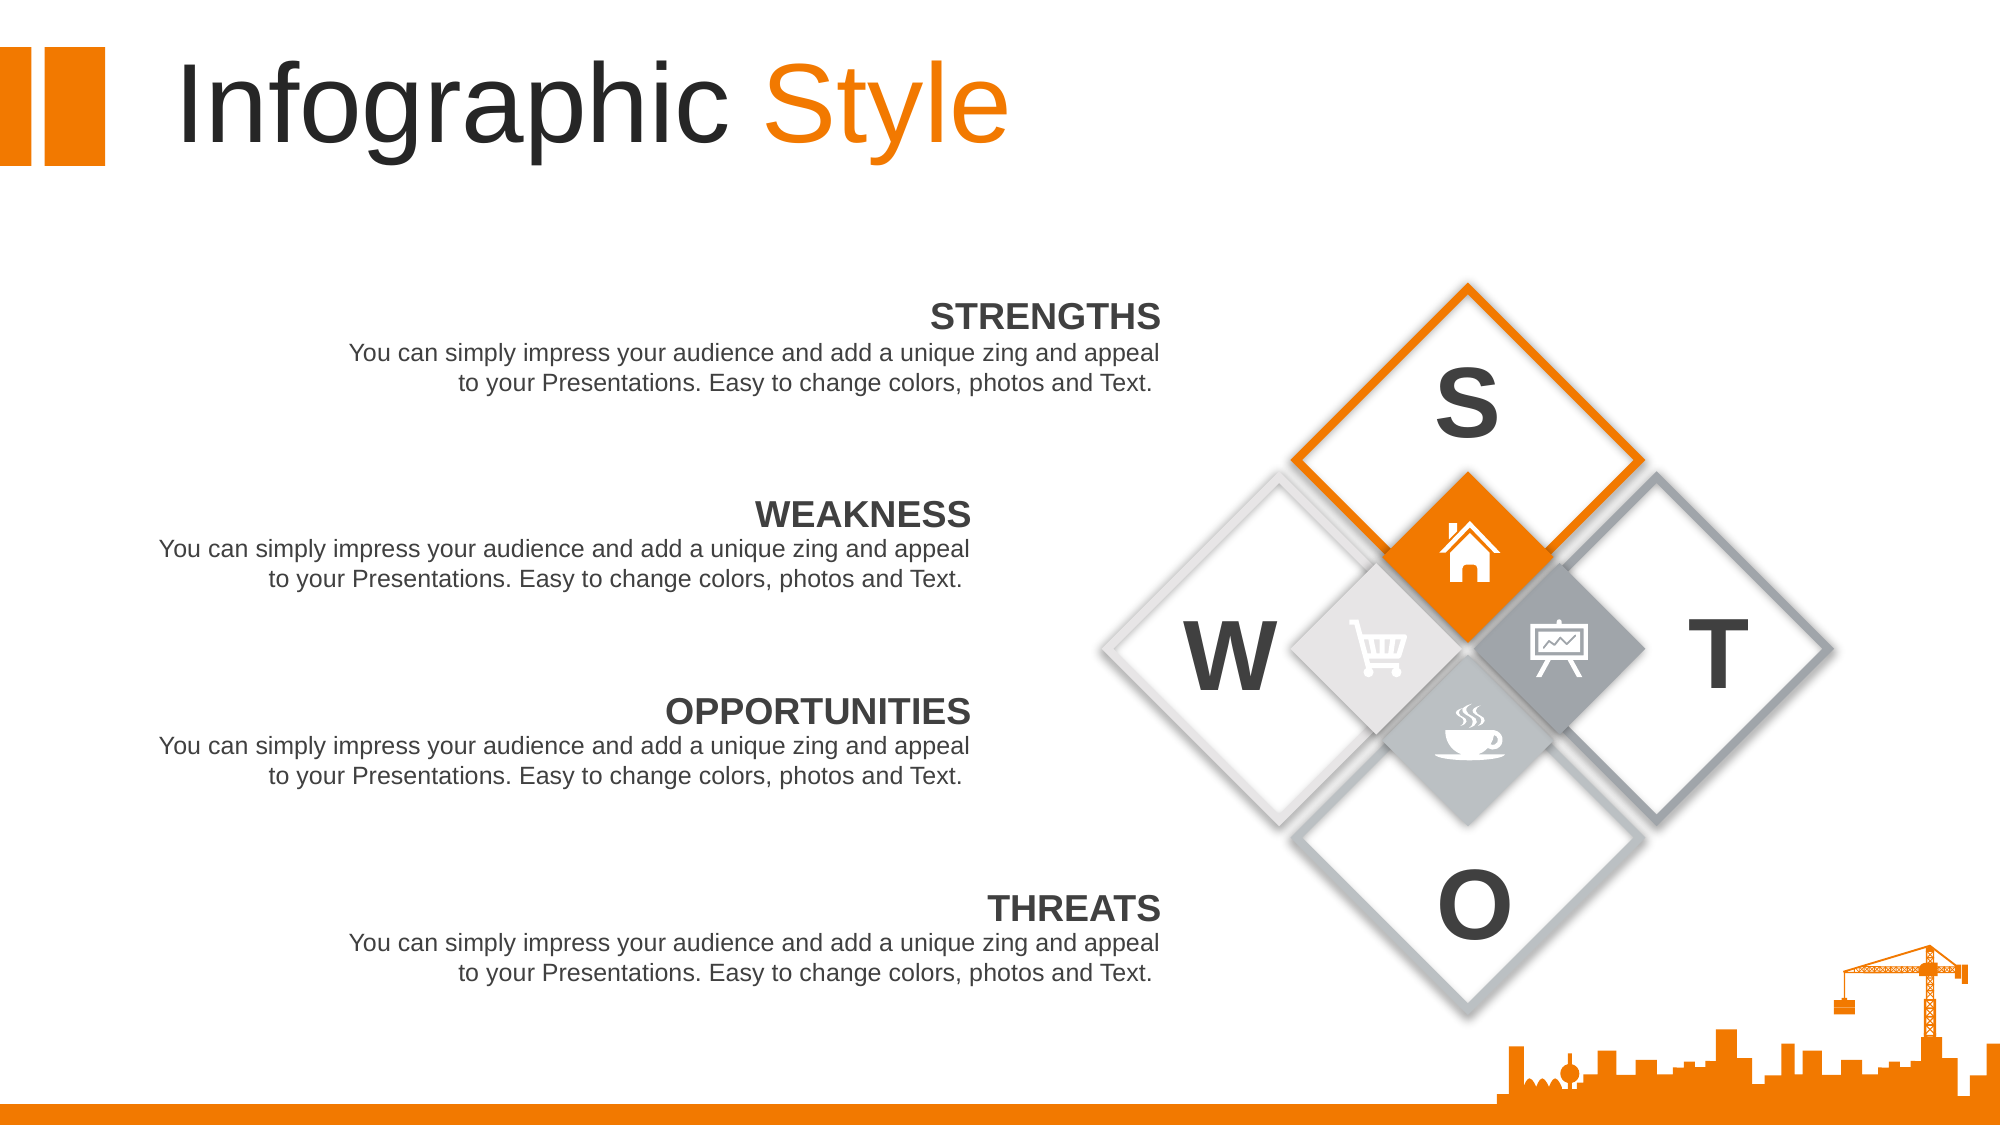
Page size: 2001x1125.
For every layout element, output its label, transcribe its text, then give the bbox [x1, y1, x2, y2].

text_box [309, 876, 1177, 996]
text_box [1157, 329, 1779, 968]
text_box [126, 482, 987, 602]
list Infographic Style [159, 47, 2000, 166]
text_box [315, 285, 1177, 405]
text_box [126, 679, 987, 799]
